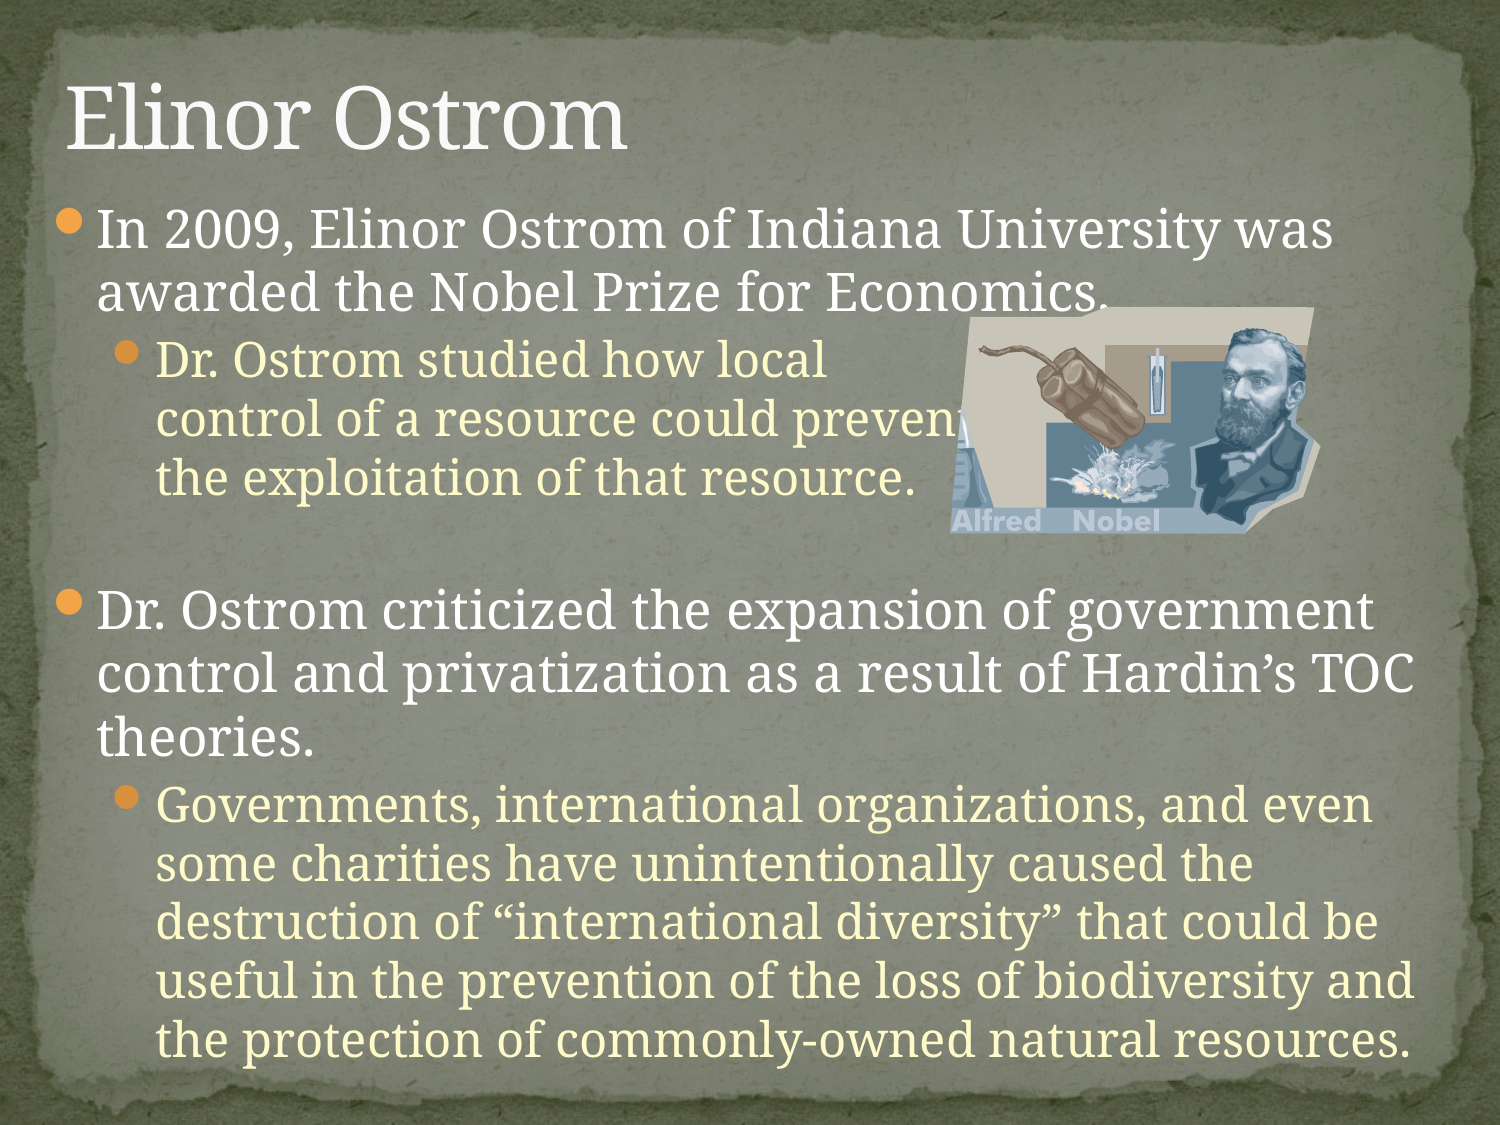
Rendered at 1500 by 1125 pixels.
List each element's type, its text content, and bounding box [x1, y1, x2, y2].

title Elinor Ostrom [49, 24, 1451, 175]
picture [951, 304, 1325, 538]
list In 2009, Elinor Ostrom of Indiana University was awarded the Nobel Prize for Economics. Dr. Ostrom studied how local control of a resource could prevent the exploitation of that resource. Dr. Ostrom criticized the expansion of government control and privatization as a result of Hardin’s TOC theories. Governments, international organizations, and even some charities have unintentionally caused the destruction of “international diversity” that could be useful in the prevention of the loss of biodiversity and the protection of commonly-owned natural resources. [37, 187, 1463, 1075]
